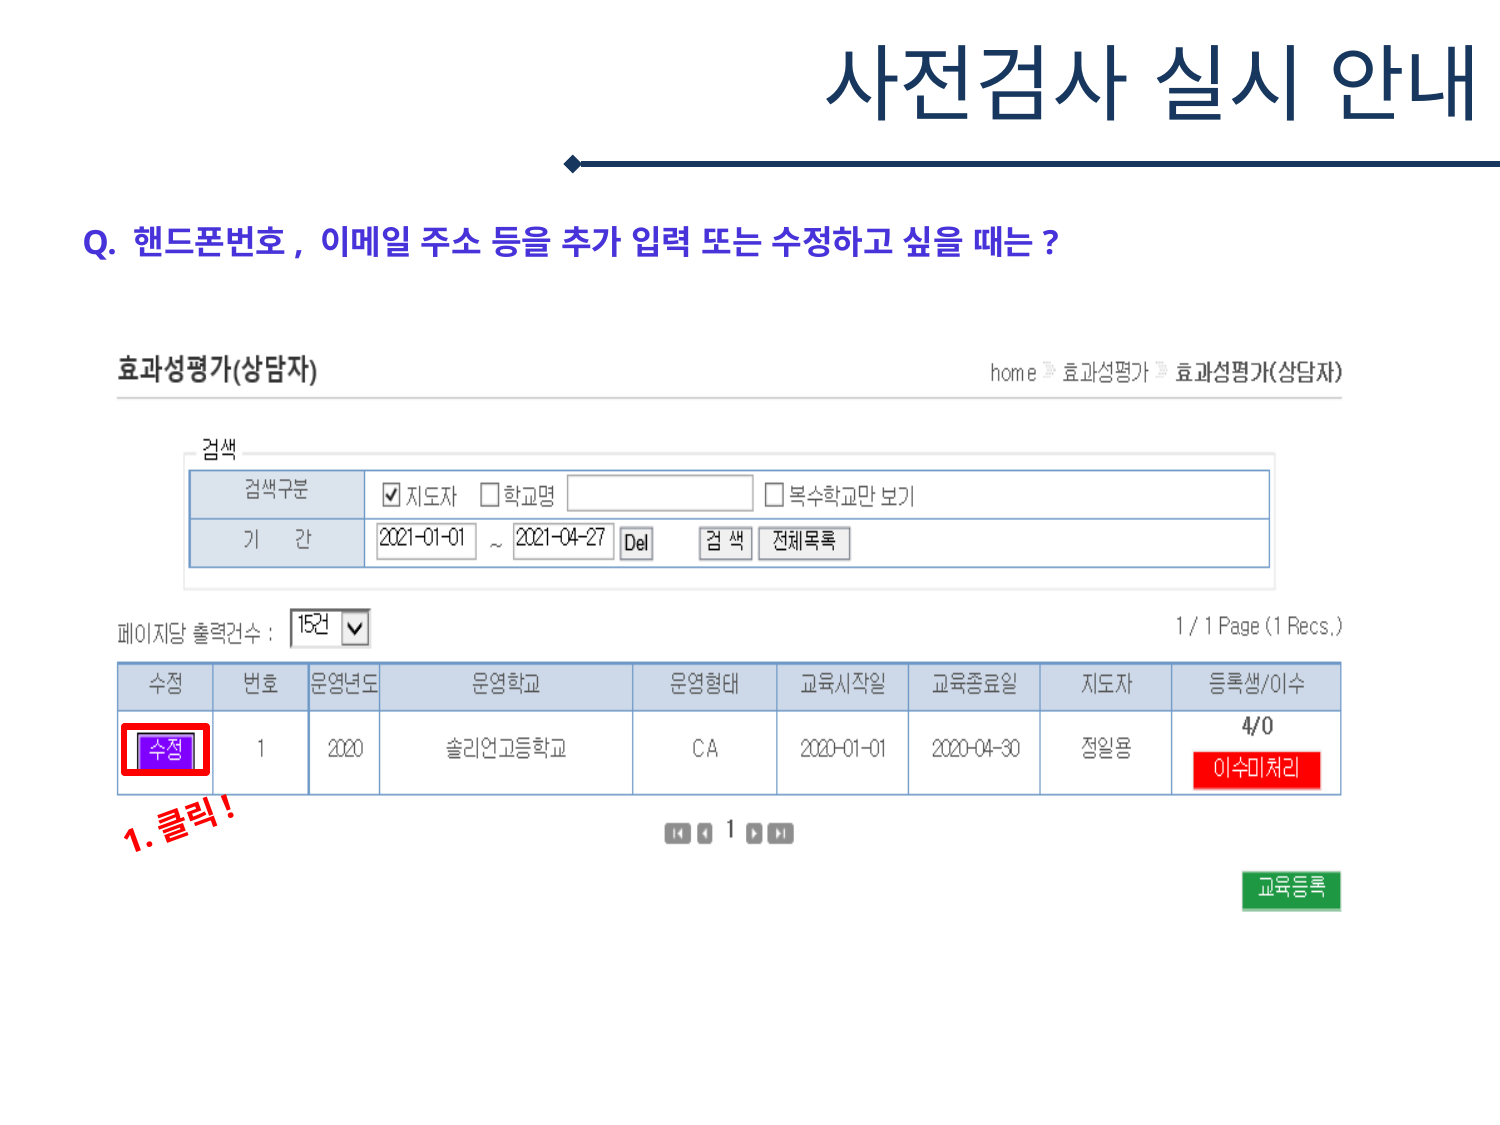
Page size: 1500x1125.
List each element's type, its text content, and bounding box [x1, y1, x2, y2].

text_box 사전검사 실시 안내 [714, 6, 1500, 158]
picture [77, 328, 1413, 962]
text_box Q. 핸드폰번호, 이메일 주소 등을 추가 입력 또는 수정하고 싶을 때는? [41, 214, 1449, 363]
